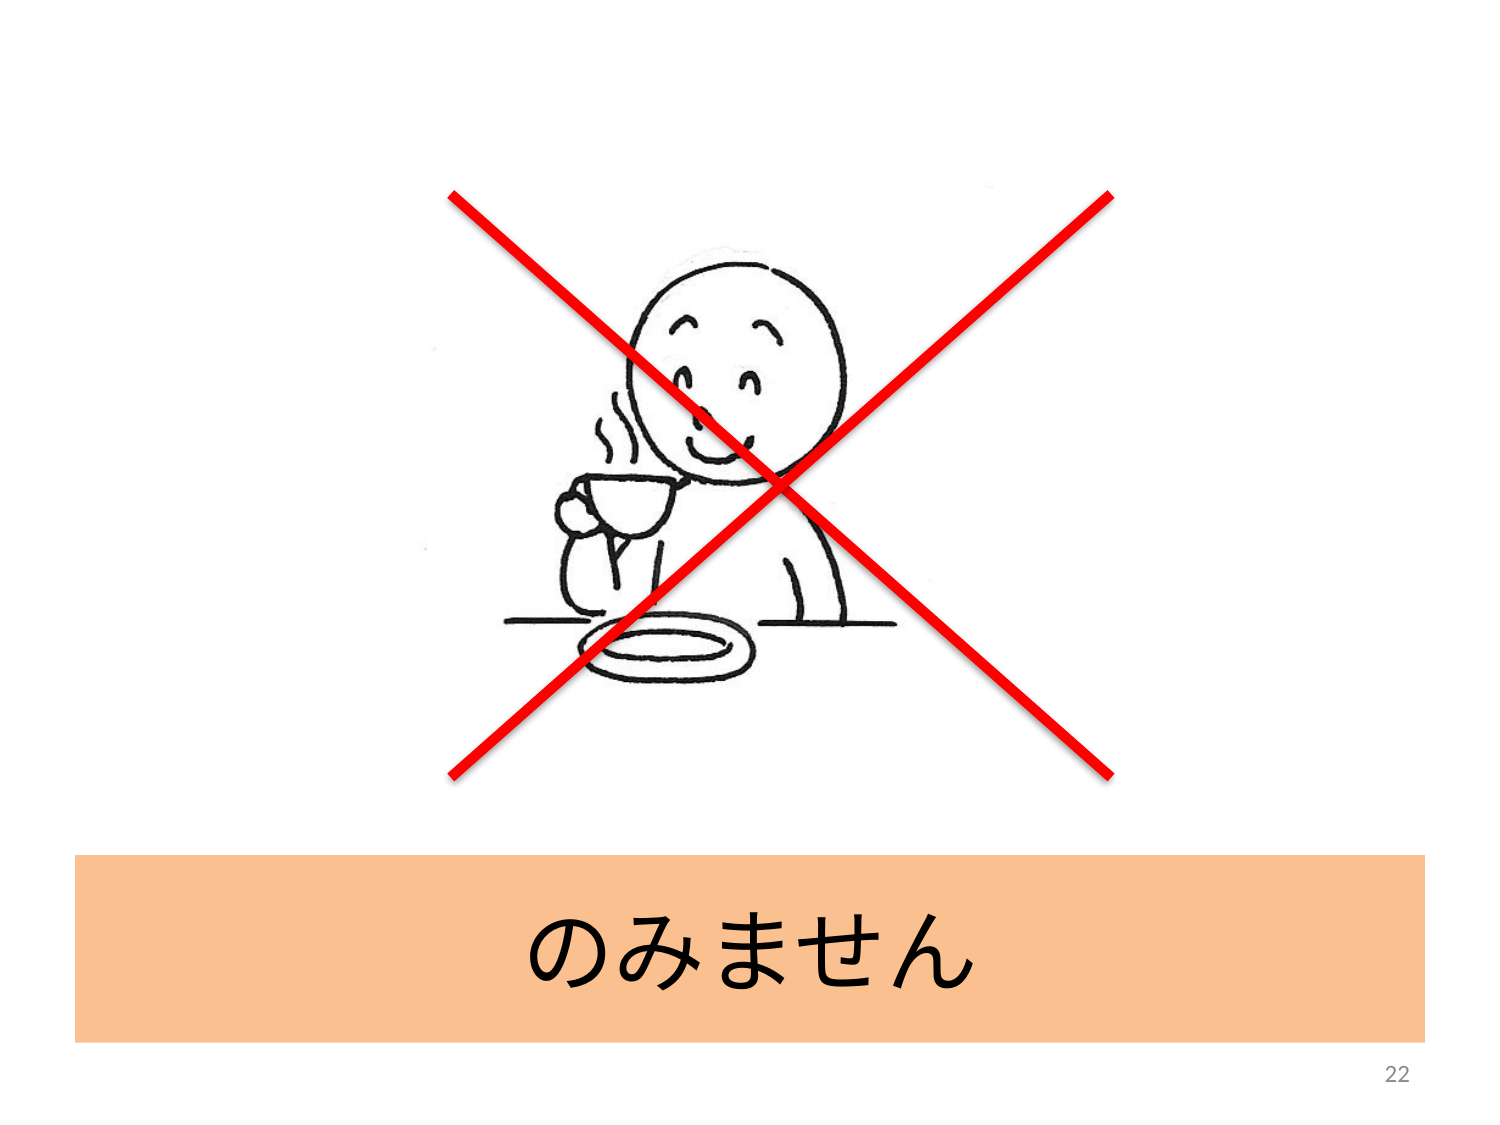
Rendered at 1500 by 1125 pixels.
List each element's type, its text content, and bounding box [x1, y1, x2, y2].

title のみません [75, 855, 1425, 1043]
picture [340, 62, 1076, 758]
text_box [450, 193, 1112, 778]
slide_number 22 [1074, 1042, 1425, 1103]
